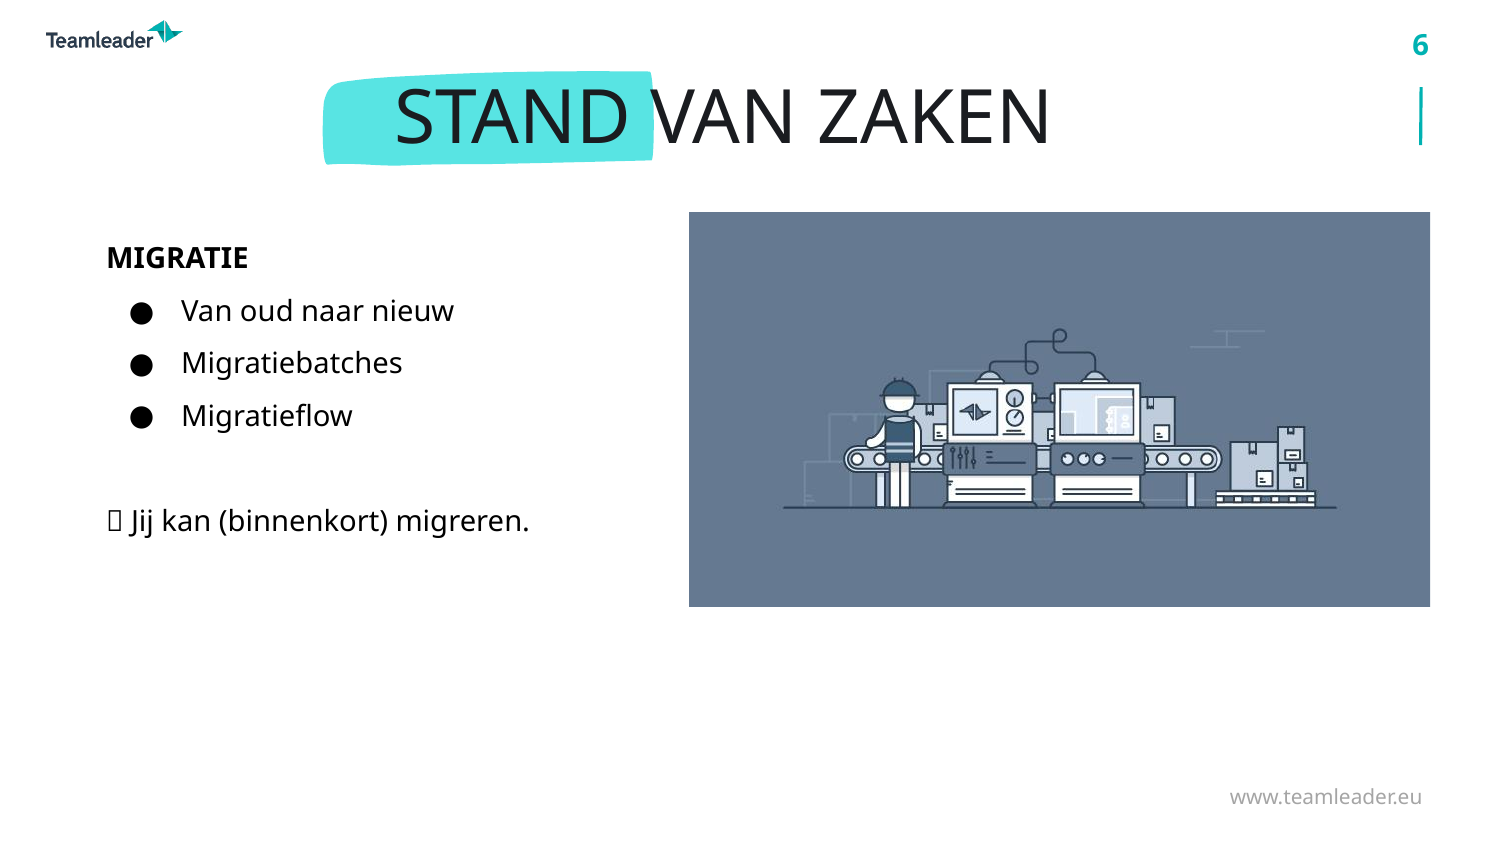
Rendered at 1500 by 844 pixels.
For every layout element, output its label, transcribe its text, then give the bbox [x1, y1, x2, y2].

text_box MIGRATIE Van oud naar nieuw Migratiebatches Migratieflow 🫵 Jij kan (binnenkort) migreren. [91, 207, 1393, 746]
picture [688, 212, 1431, 607]
picture [46, 20, 183, 48]
text_box STAND VAN ZAKEN [74, 71, 1393, 213]
